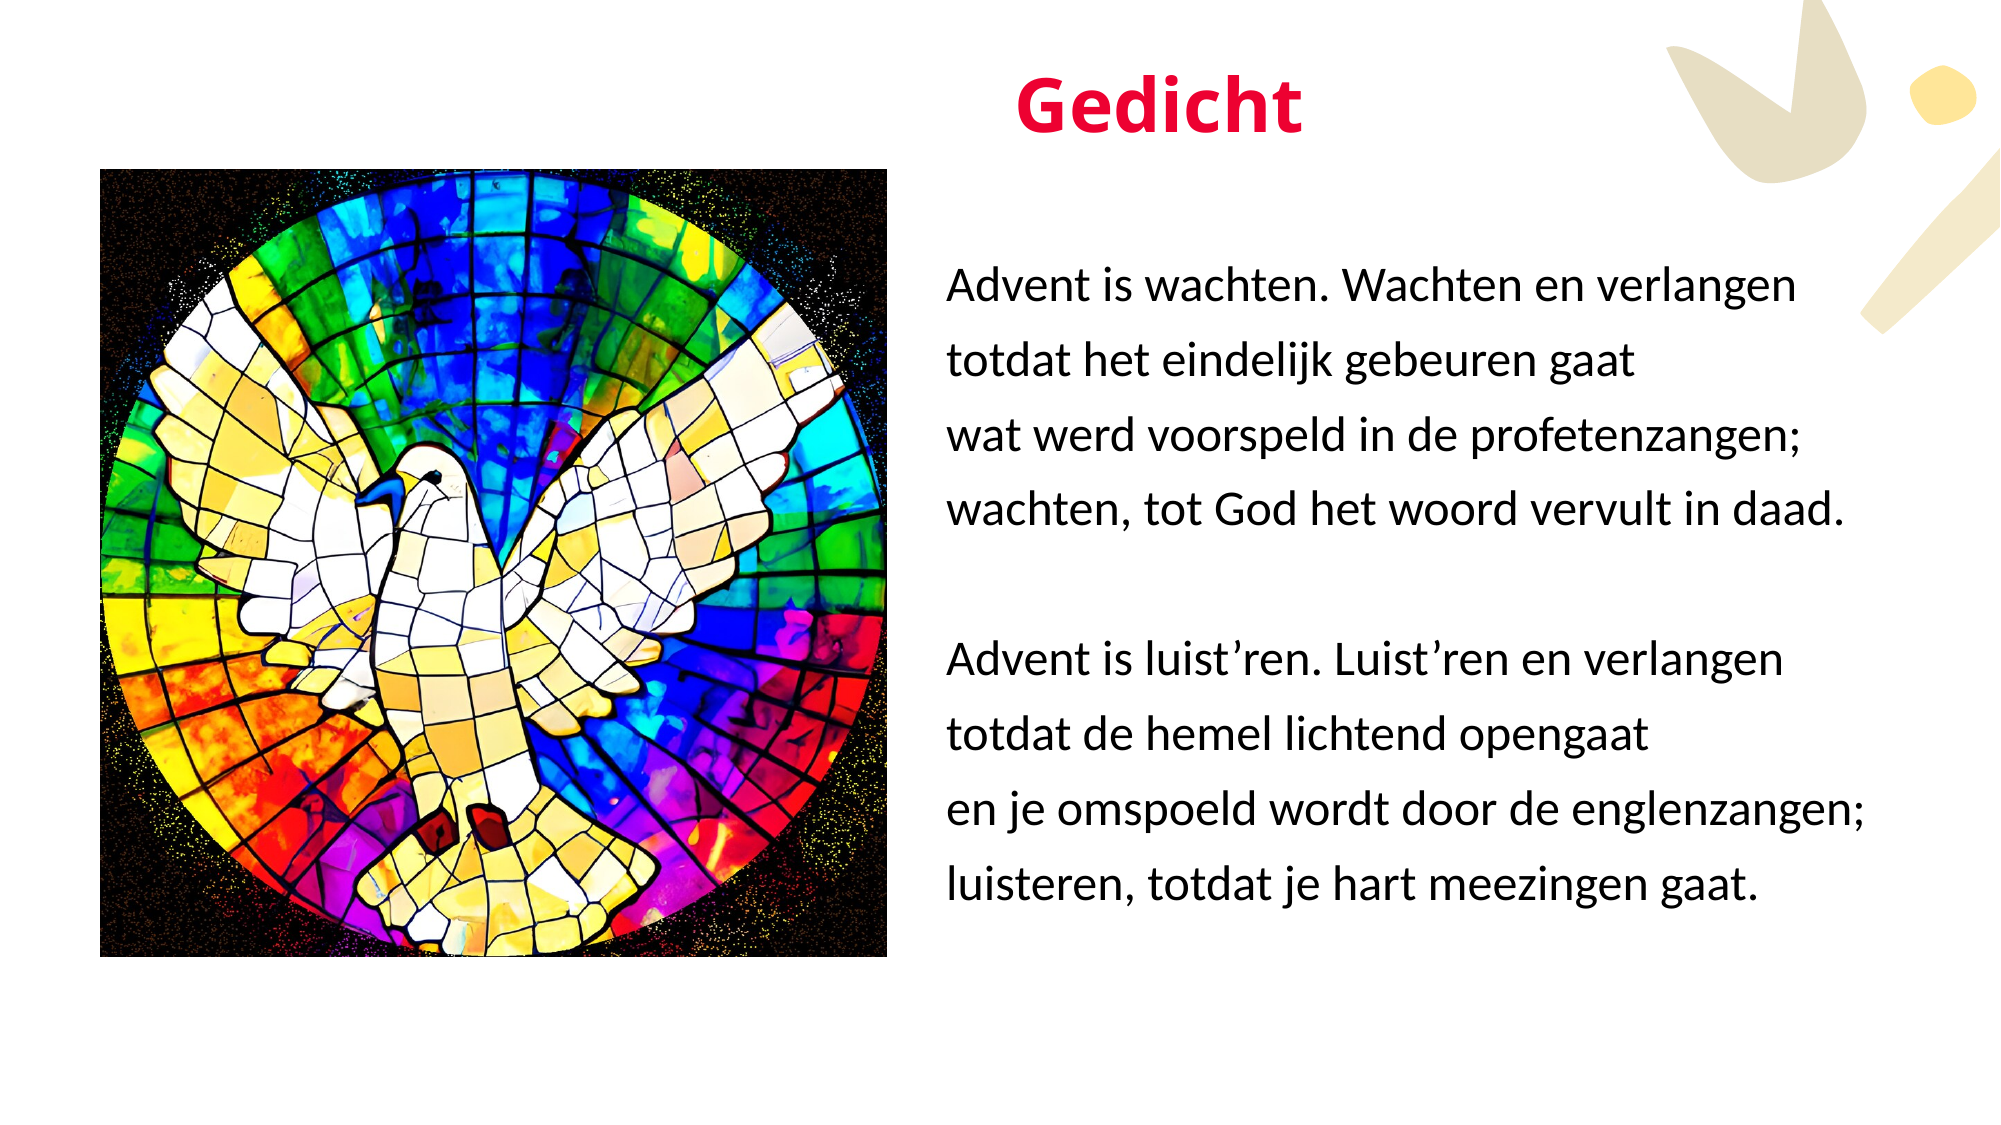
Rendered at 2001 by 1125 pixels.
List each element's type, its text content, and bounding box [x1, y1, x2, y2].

list Advent is wachten. Wachten en verlangen totdat het eindelijk gebeuren gaat wat werd voorspeld in de profetenzangen; wachten, tot God het woord vervult in daad. Advent is luist’ren. Luist’ren en verlangen totdat de hemel lichtend opengaat en je omspoeld wordt door de englenzangen; luisteren, totdat je hart meezingen gaat. [931, 169, 1964, 939]
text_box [1683, 12, 1983, 355]
picture [100, 169, 887, 957]
title Gedicht [999, 45, 1683, 157]
